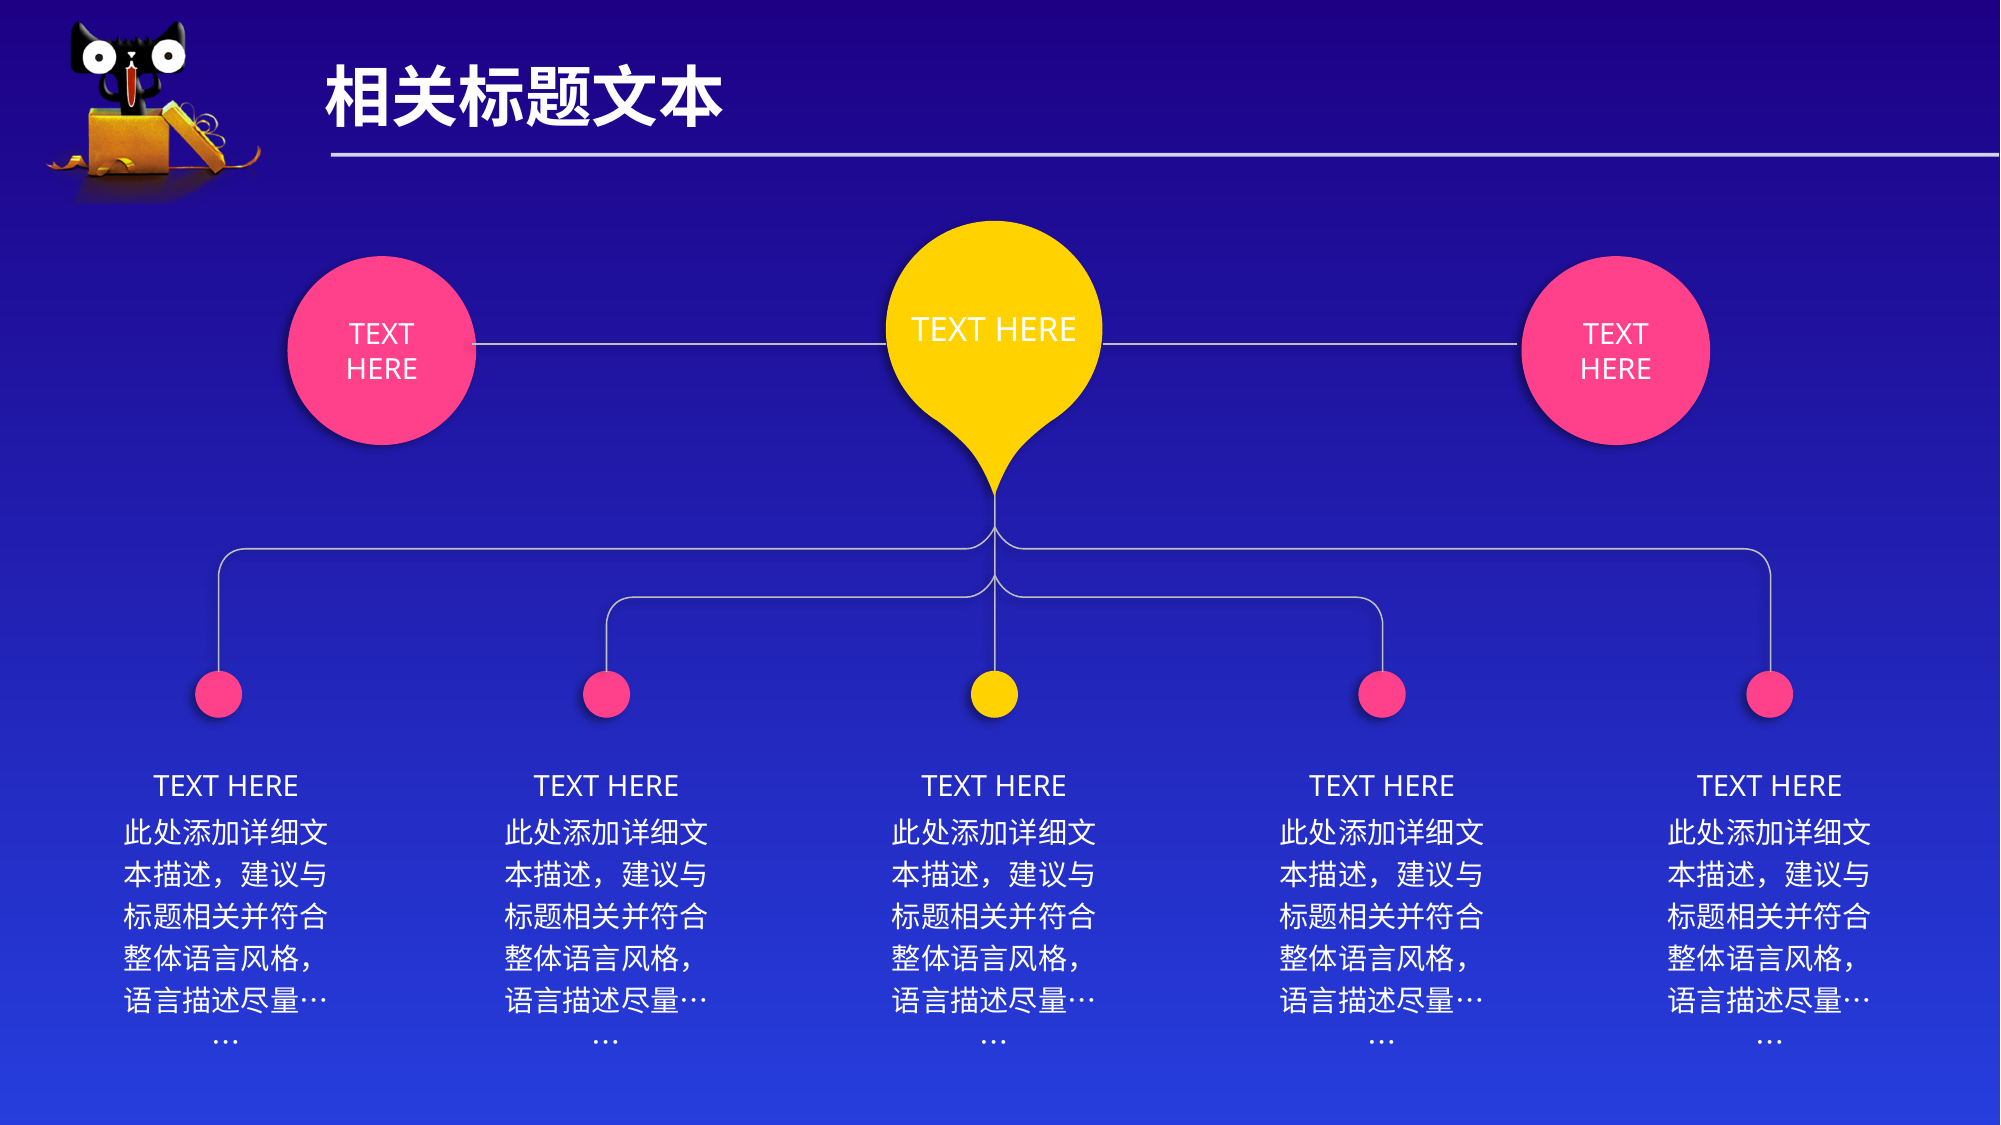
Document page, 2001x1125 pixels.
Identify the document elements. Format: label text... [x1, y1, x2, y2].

text_box 此处添加详细文本描述，建议与标题相关并符合整体语言风格，语言描述尽量…… [1645, 800, 1894, 1067]
text_box [218, 527, 989, 673]
picture [42, 21, 261, 204]
text_box 此处添加详细文本描述，建议与标题相关并符合整体语言风格，语言描述尽量…… [870, 800, 1119, 1067]
text_box TEXT HERE [859, 742, 1129, 810]
text_box TEXT HERE [286, 255, 478, 447]
text_box 相关标题文本 [310, 47, 771, 143]
text_box TEXT HERE [91, 742, 362, 810]
text_box [1357, 669, 1407, 719]
text_box TEXT HERE [1247, 742, 1517, 810]
text_box [1745, 669, 1795, 719]
text_box [606, 576, 988, 673]
text_box TEXT HERE [884, 219, 1104, 500]
text_box [194, 672, 244, 719]
text_box 此处添加详细文本描述，建议与标题相关并符合整体语言风格，语言描述尽量…… [102, 800, 351, 1067]
text_box [994, 575, 1383, 673]
text_box [582, 672, 632, 719]
text_box [994, 526, 1771, 673]
text_box [969, 669, 1019, 719]
text_box 此处添加详细文本描述，建议与标题相关并符合整体语言风格，语言描述尽量…… [482, 800, 731, 1067]
text_box 此处添加详细文本描述，建议与标题相关并符合整体语言风格，语言描述尽量…… [1258, 800, 1507, 1067]
text_box TEXT HERE [1635, 742, 1905, 810]
text_box TEXT HERE [471, 742, 742, 810]
text_box TEXT HERE [1520, 255, 1712, 447]
